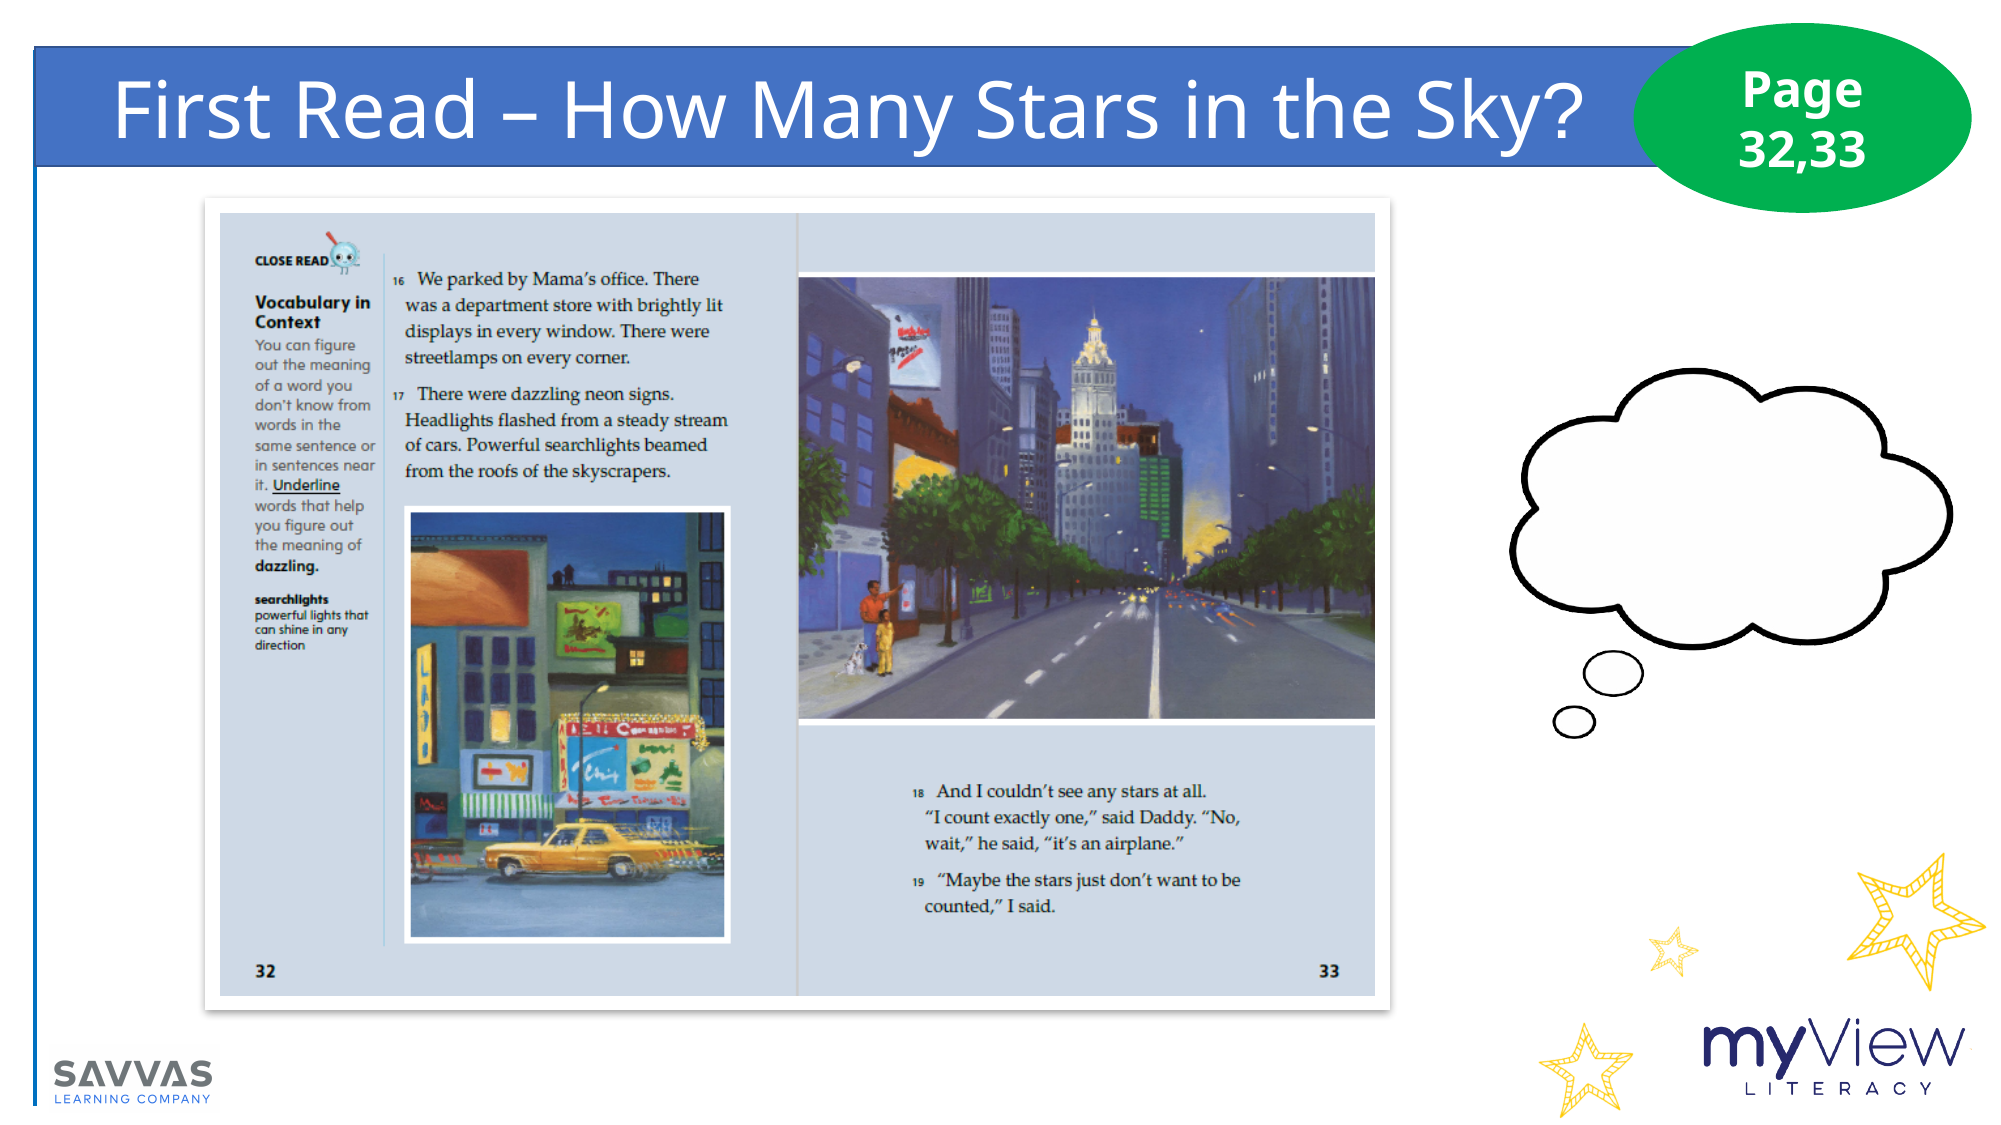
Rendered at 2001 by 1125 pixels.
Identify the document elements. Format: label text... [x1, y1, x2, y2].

picture [1420, 339, 2000, 767]
picture [1509, 814, 2000, 1125]
text_box Page 32,33 [1633, 23, 1972, 213]
picture [48, 1043, 220, 1113]
picture [219, 212, 1376, 996]
text_box First Read – How Many Stars in the Sky? [34, 46, 1690, 167]
